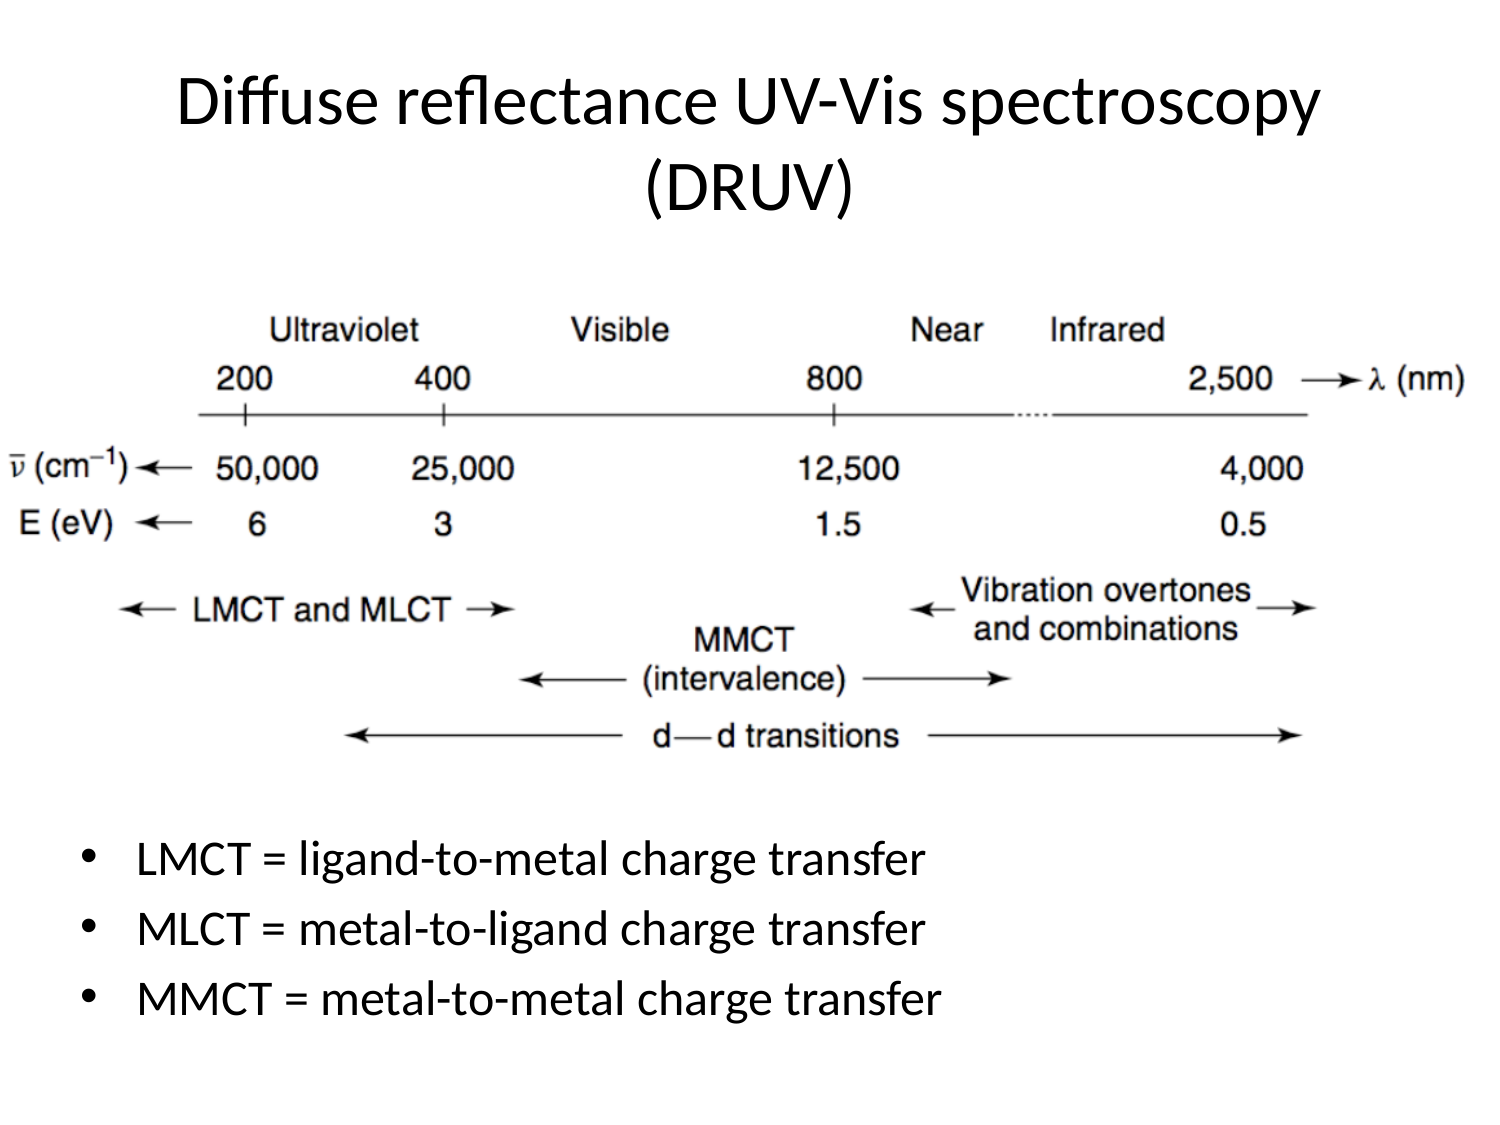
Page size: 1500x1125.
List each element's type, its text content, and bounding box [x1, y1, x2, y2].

list LMCT = ligand-to-metal charge transfer MLCT = metal-to-ligand charge transfer MMCT = metal-to-metal charge transfer [64, 817, 1415, 1118]
title Diffuse reflectance UV-Vis spectroscopy (DRUV) [75, 45, 1425, 233]
picture [6, 272, 1483, 759]
